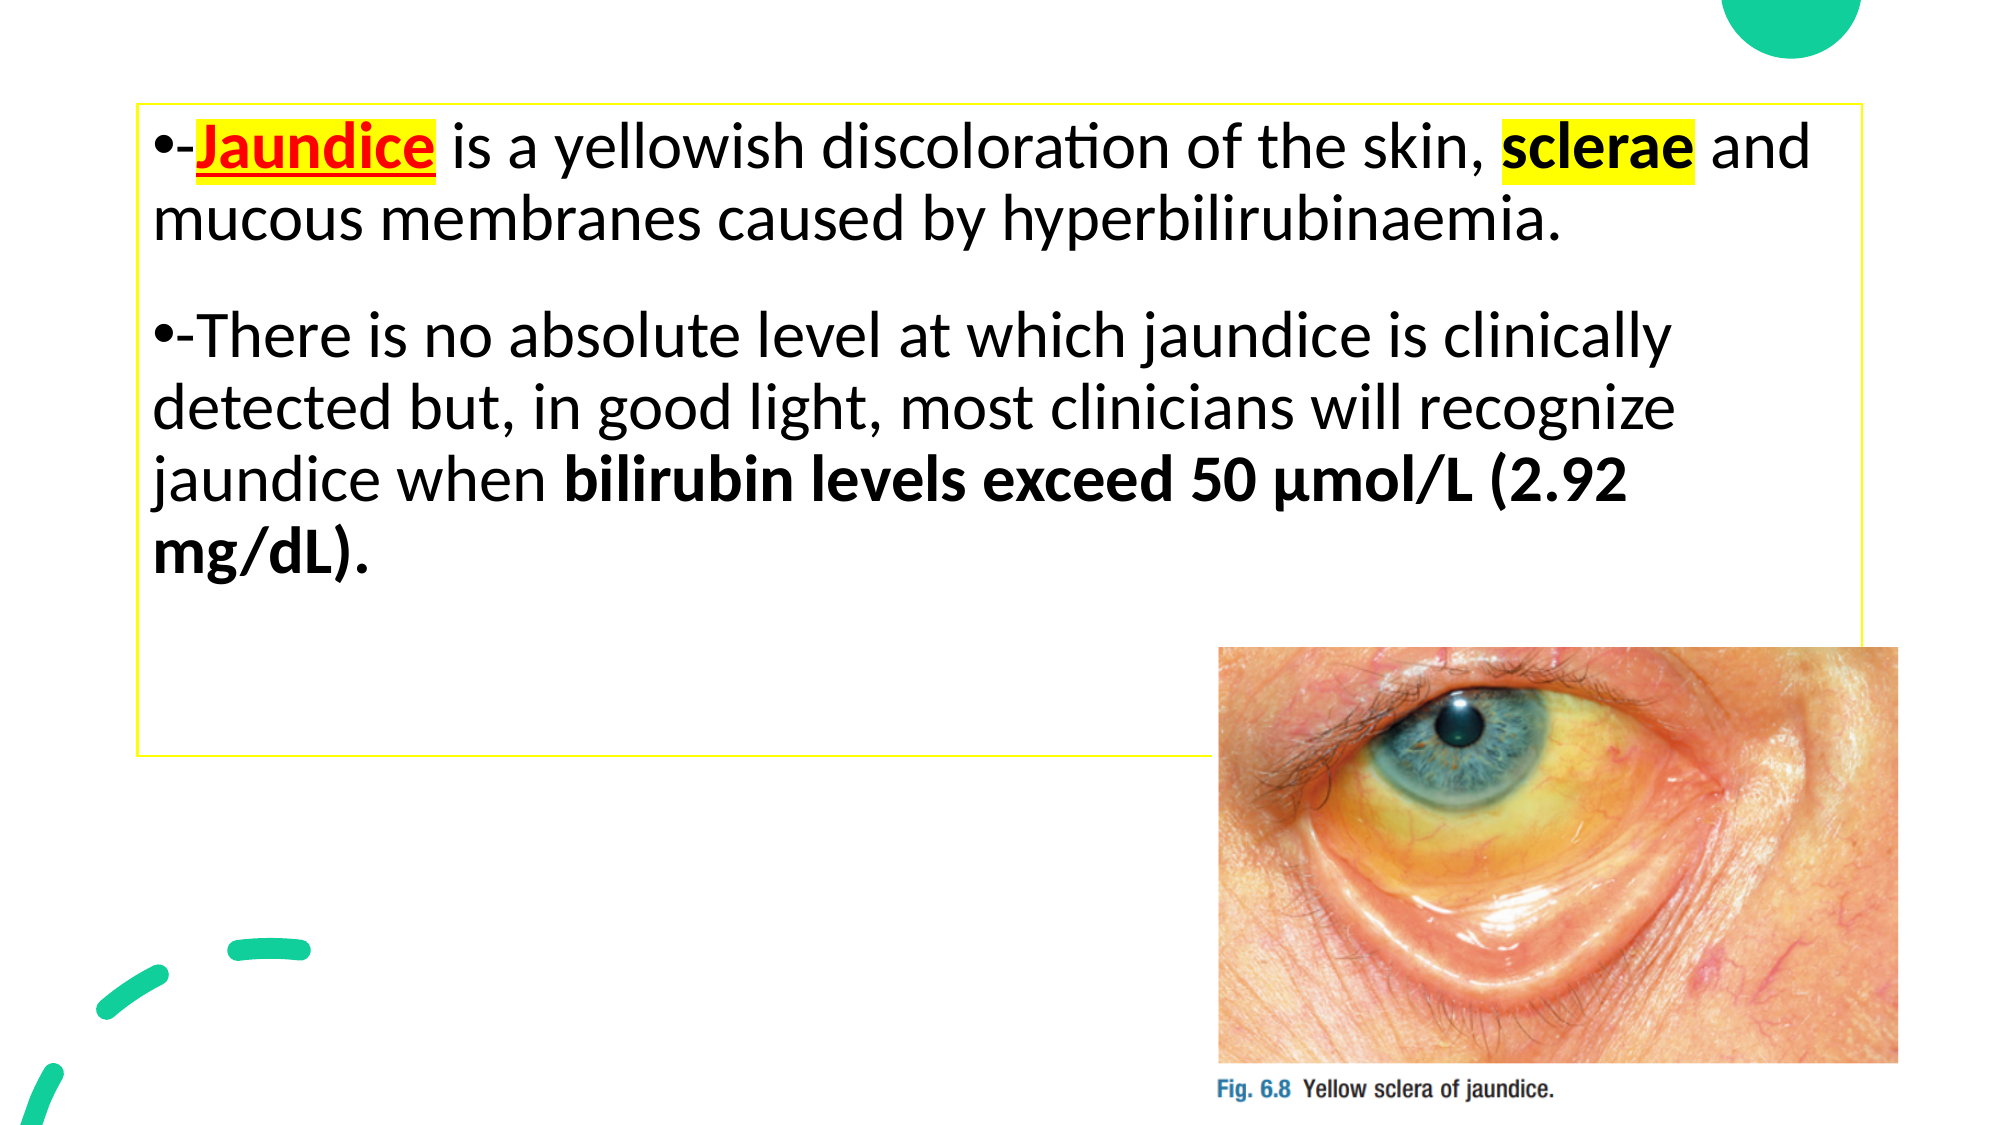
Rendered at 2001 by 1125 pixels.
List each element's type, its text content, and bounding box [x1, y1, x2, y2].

list -Jaundice is a yellowish discoloration of the skin, sclerae and mucous membranes caused by hyperbilirubinaemia. -There is no absolute level at which jaundice is clinically detected but, in good light, most clinicians will recognize jaundice when bilirubin levels exceed 50 µmol/L (2.92 mg/dL). [137, 103, 1863, 757]
picture [1212, 647, 1907, 1105]
